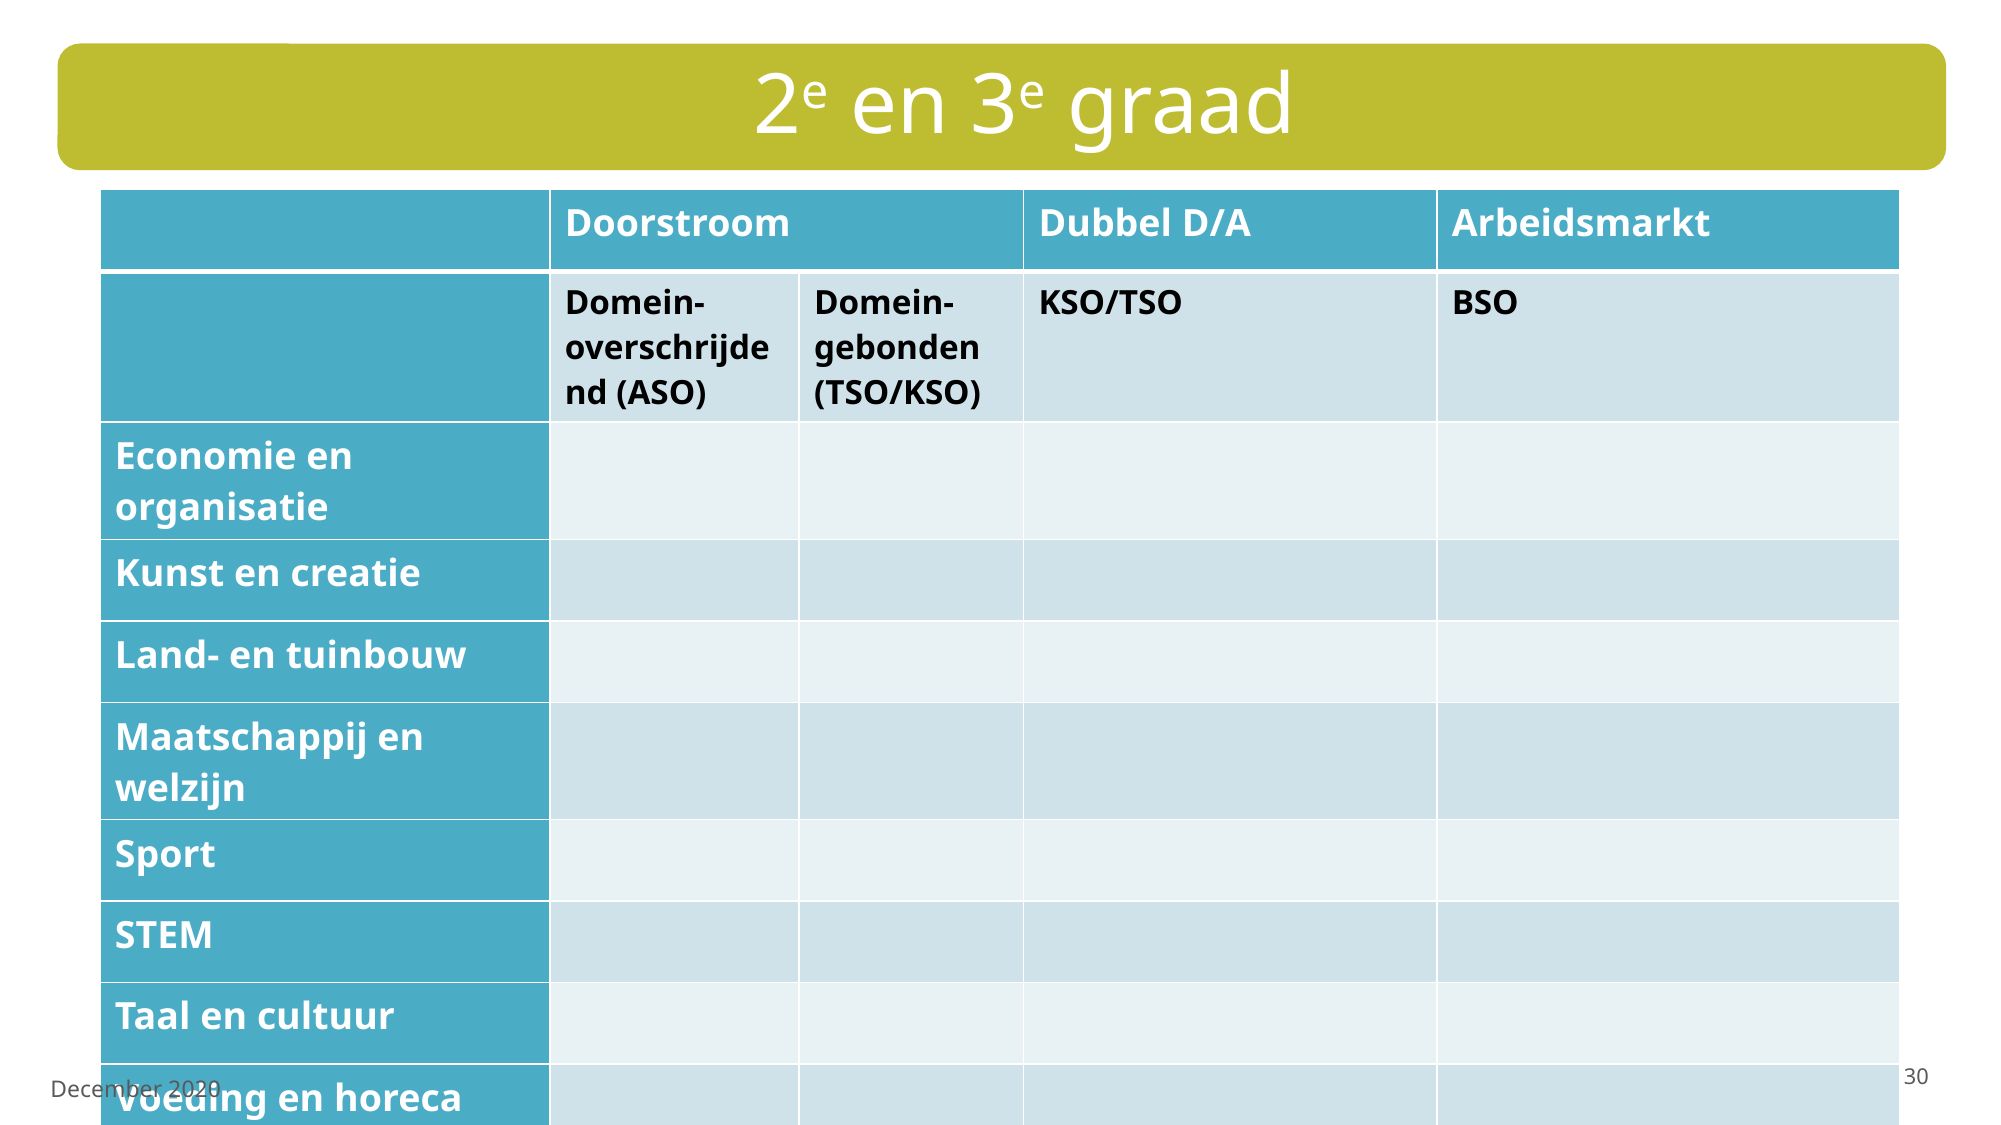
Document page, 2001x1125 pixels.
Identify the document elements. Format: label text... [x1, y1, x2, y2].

table_cell [1438, 540, 1899, 620]
table_cell [1024, 1065, 1436, 1125]
table_cell Taal en cultuur [101, 983, 549, 1063]
table_cell Voeding en horeca [101, 1065, 549, 1125]
table_cell [800, 622, 1023, 702]
table_header Doorstroom [551, 190, 1023, 269]
table_cell [551, 622, 798, 702]
table_cell [800, 423, 1023, 539]
slide_number 29 [1901, 1047, 1944, 1108]
table_cell [551, 1065, 798, 1125]
table_cell [1438, 703, 1899, 819]
table_cell Sport [101, 820, 549, 900]
table_cell [1024, 703, 1436, 819]
table_cell BSO [1438, 274, 1899, 421]
table_cell [551, 703, 798, 819]
table_cell [800, 902, 1023, 982]
table_cell STEM [101, 902, 549, 982]
table_cell [800, 540, 1023, 620]
table_cell [1024, 622, 1436, 702]
table_cell [1438, 983, 1899, 1063]
table_cell [1024, 423, 1436, 539]
table_cell [551, 820, 798, 900]
table_cell Maatschappij en welzijn [101, 703, 549, 819]
table_header [101, 190, 549, 269]
table_cell [800, 703, 1023, 819]
table_cell Domein-overschrijdend (ASO) [551, 274, 798, 421]
table_cell Economie en organisatie [101, 423, 549, 539]
table_cell [1438, 423, 1899, 539]
table_cell [551, 902, 798, 982]
table_cell [1438, 902, 1899, 982]
table_header Dubbel D/A [1024, 190, 1436, 269]
table_cell Land- en tuinbouw [101, 622, 549, 702]
table_cell [551, 540, 798, 620]
table_cell [1024, 983, 1436, 1063]
table_cell [551, 423, 798, 539]
table_cell [101, 274, 549, 421]
table_cell KSO/TSO [1024, 274, 1436, 421]
table_cell [800, 983, 1023, 1063]
table_cell [551, 983, 798, 1063]
table_cell [1024, 540, 1436, 620]
table_header Arbeidsmarkt [1438, 190, 1899, 269]
table_cell [1024, 902, 1436, 982]
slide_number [35, 1058, 548, 1119]
text_box 2e en 3e graad [124, 42, 1925, 147]
table_cell Kunst en creatie [101, 540, 549, 620]
table_cell [1438, 1065, 1899, 1125]
table_cell Domein-gebonden (TSO/KSO) [800, 274, 1023, 421]
table_cell [800, 820, 1023, 900]
table_cell [1438, 622, 1899, 702]
table_cell [1024, 820, 1436, 900]
table_cell [1438, 820, 1899, 900]
table_cell [800, 1065, 1023, 1125]
